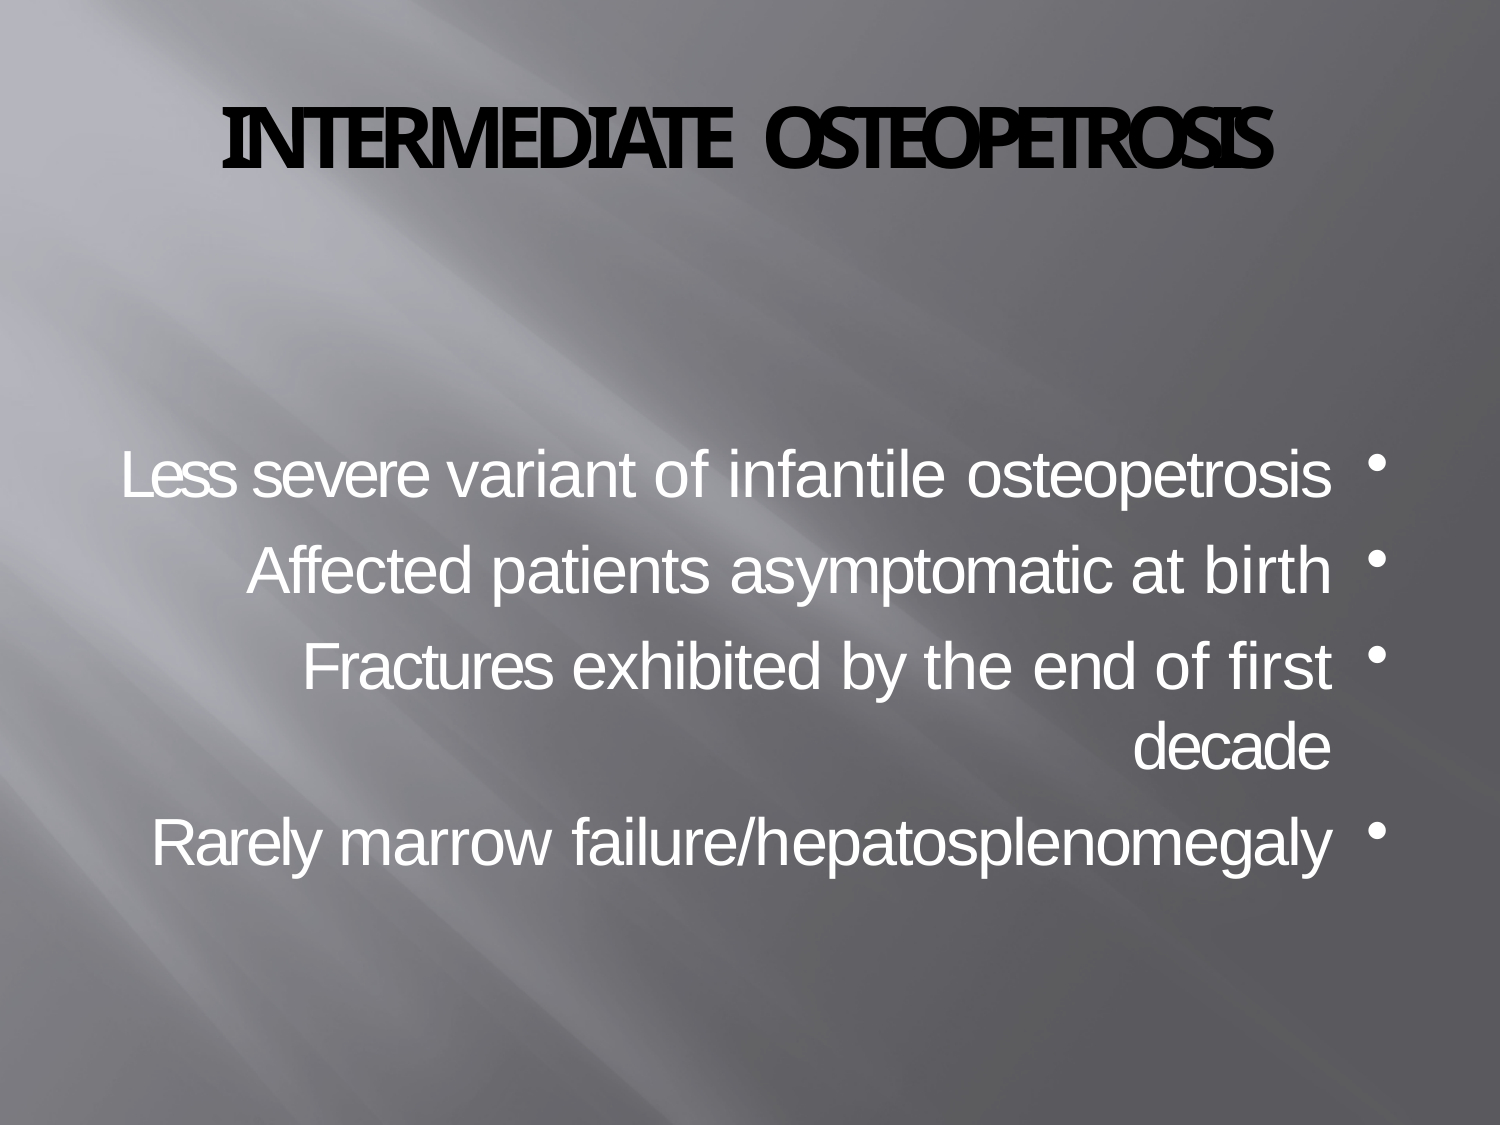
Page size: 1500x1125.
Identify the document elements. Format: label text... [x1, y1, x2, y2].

text_box Less severe variant of infantile osteopetrosis Affected patients asymptomatic at birth Fractures exhibited by the end of first decade Rarely marrow failure/hepatosplenomegaly [87, 412, 1392, 879]
title INTERMEDIATE OSTEOPETROSIS [154, 37, 1345, 228]
